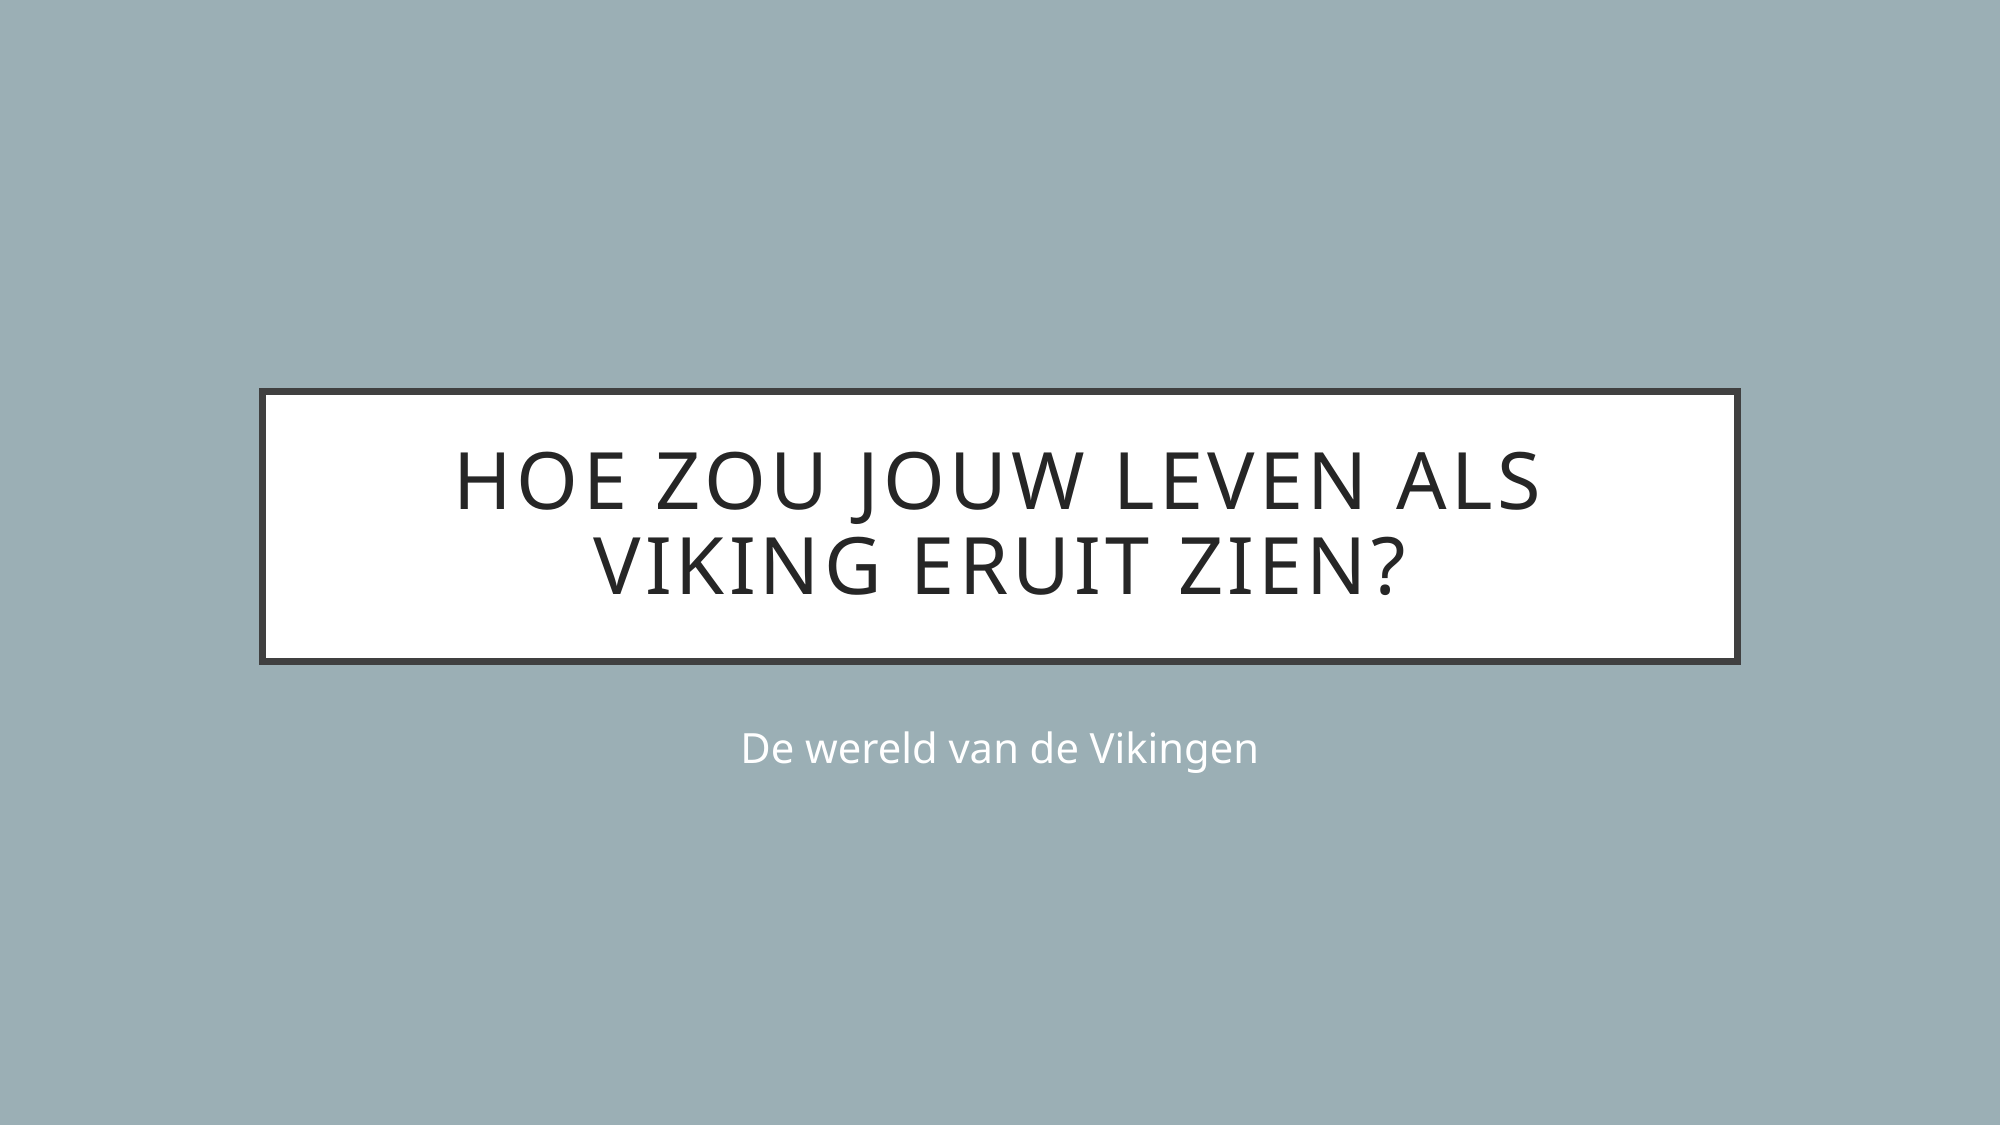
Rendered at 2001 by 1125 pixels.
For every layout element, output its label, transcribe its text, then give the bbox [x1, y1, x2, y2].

title hOe zou jouw leven als Viking eruit zien? [259, 388, 1741, 665]
subtitle De wereld van de Vikingen [442, 713, 1558, 918]
